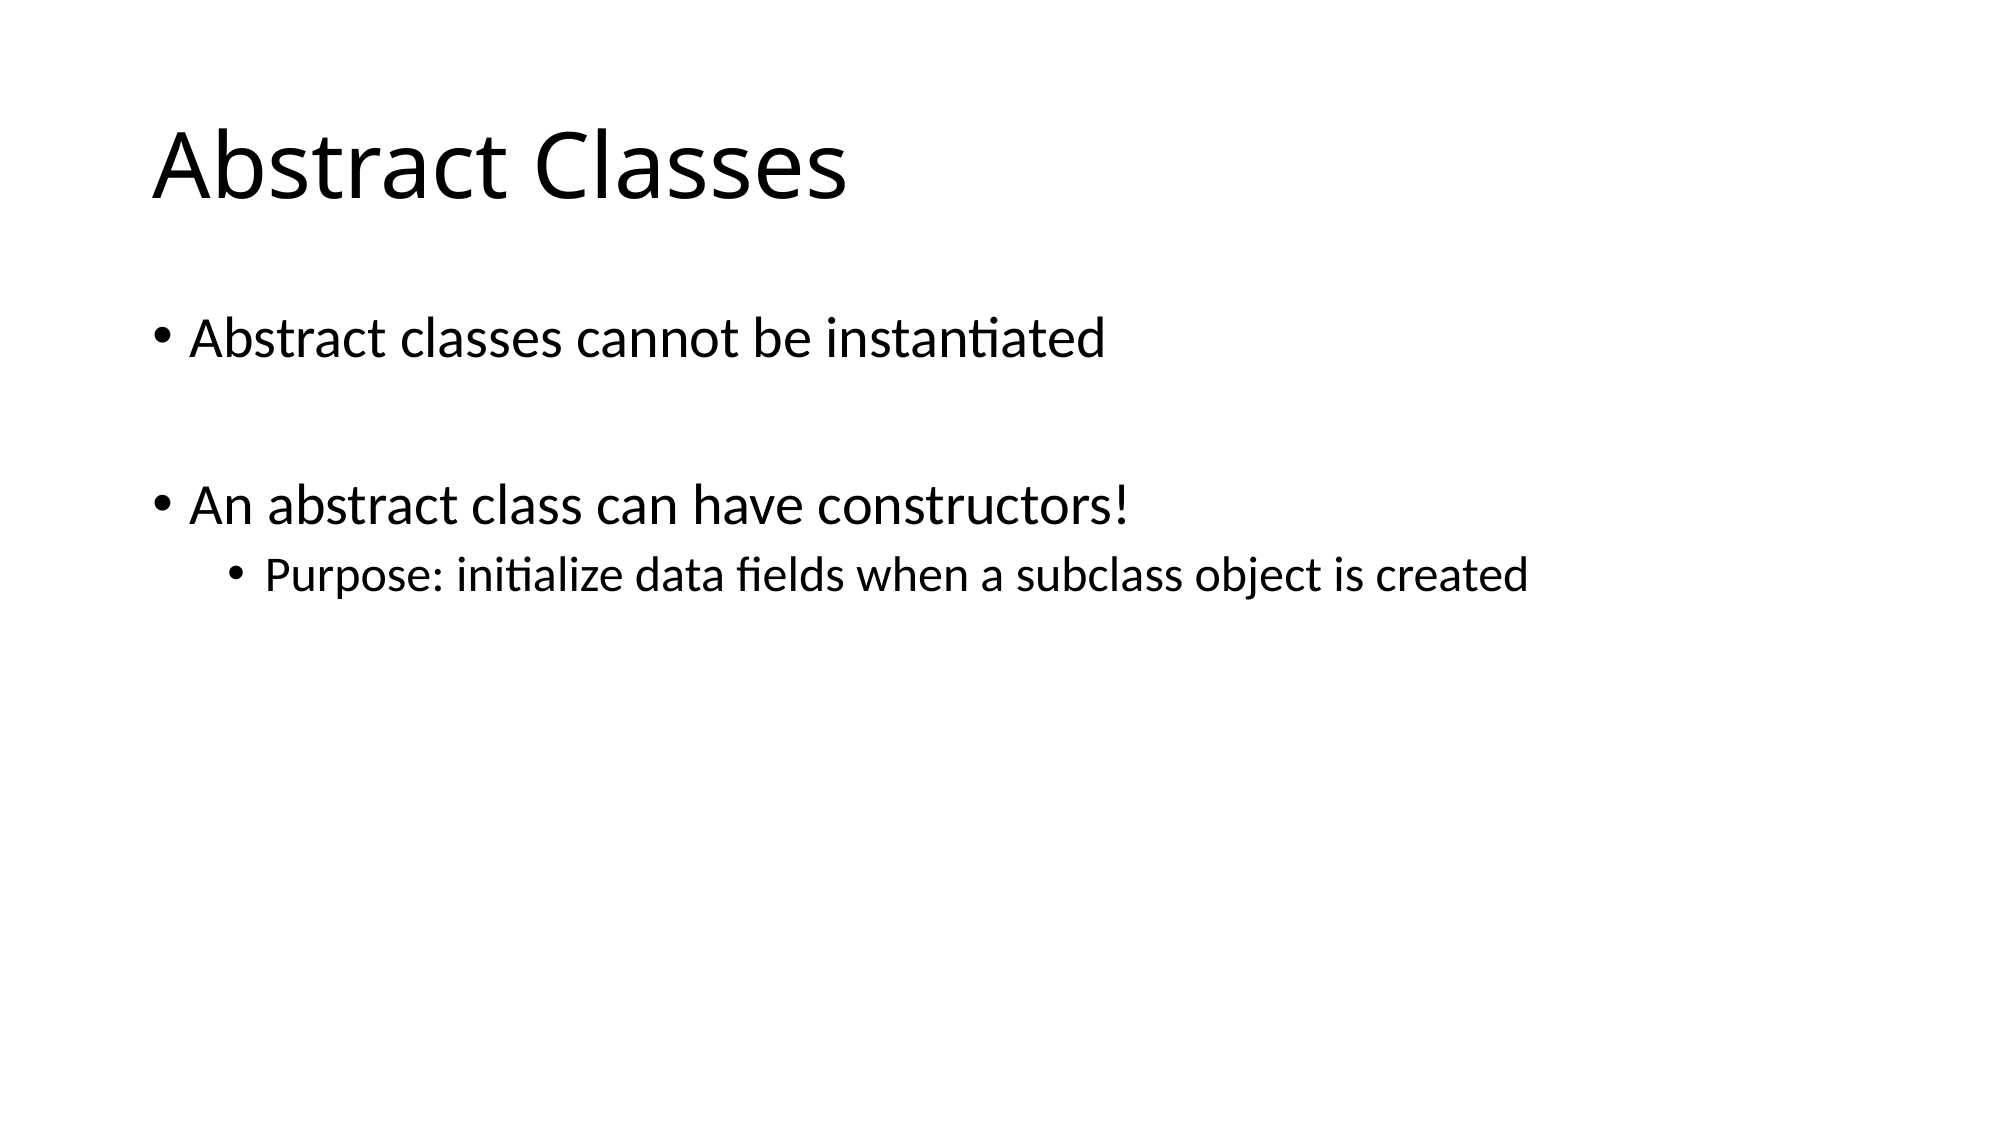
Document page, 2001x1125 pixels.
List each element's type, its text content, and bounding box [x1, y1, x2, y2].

list Abstract classes cannot be instantiated An abstract class can have constructors! Purpose: initialize data fields when a subclass object is created [137, 299, 1863, 1014]
title Abstract Classes [137, 59, 1863, 278]
